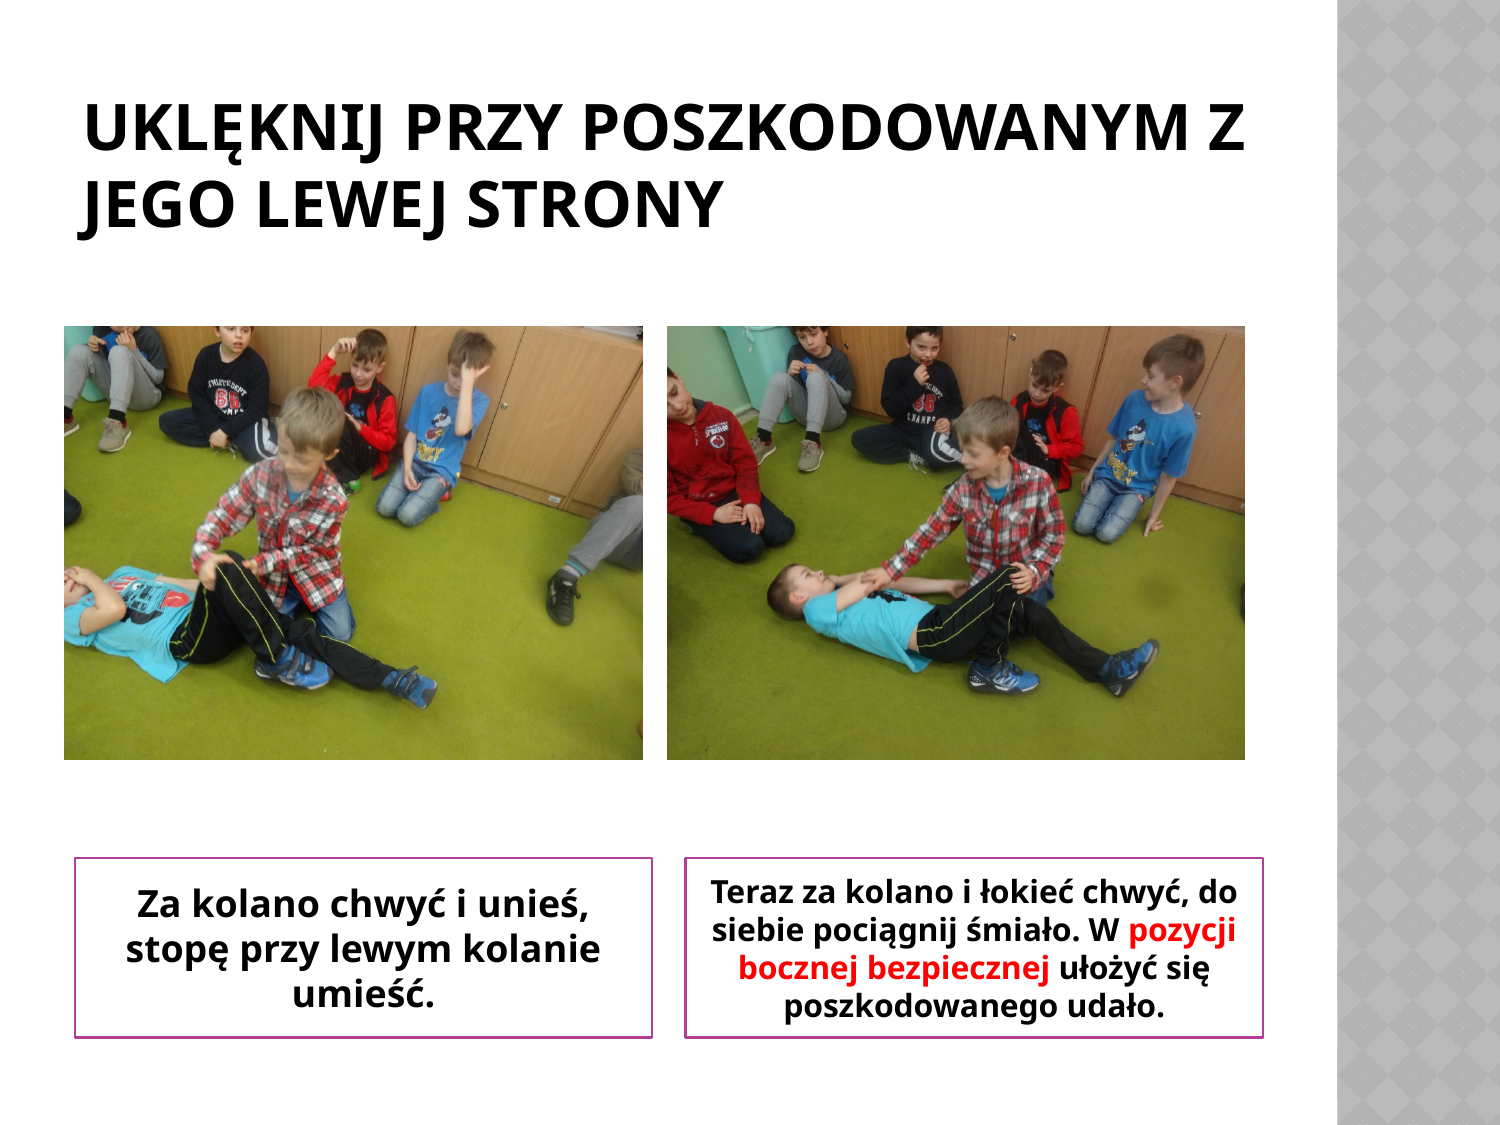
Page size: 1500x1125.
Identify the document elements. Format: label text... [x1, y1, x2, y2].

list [64, 325, 643, 760]
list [666, 325, 1246, 760]
title Uklęknij przy poszkodowanym z jego lewej strony [75, 52, 1263, 240]
list Teraz za kolano i łokieć chwyć, do siebie pociągnij śmiało. W pozycji bocznej bezpiecznej ułożyć się poszkodowanego udało. [684, 857, 1264, 1039]
list Za kolano chwyć i unieś, stopę przy lewym kolanie umieść. [74, 857, 653, 1039]
